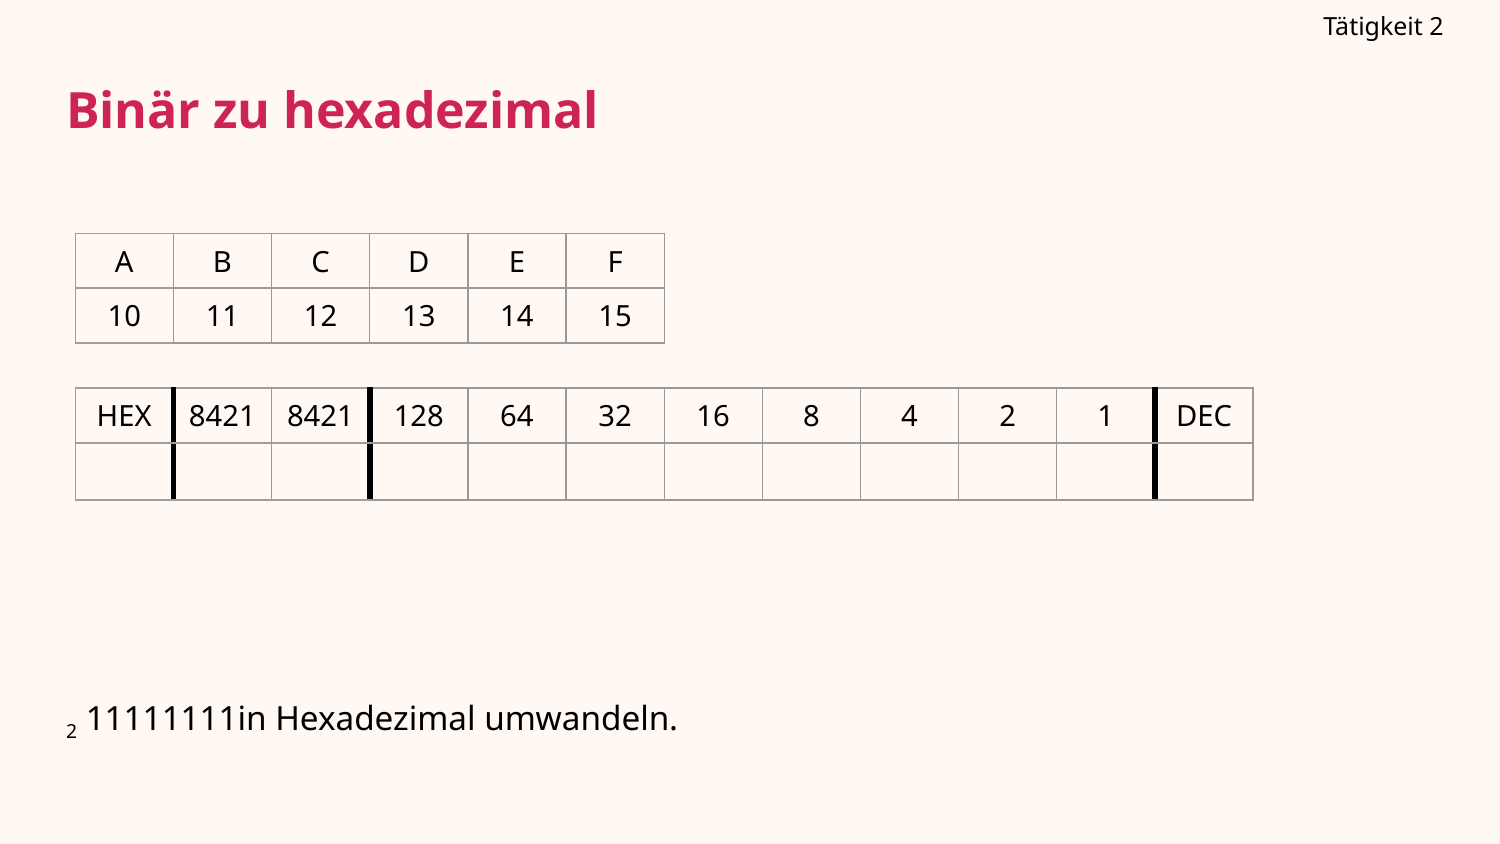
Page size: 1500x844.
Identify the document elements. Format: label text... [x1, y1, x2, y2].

subtitle Tätigkeit 2 [1122, 0, 1444, 52]
table_cell 10 [76, 289, 173, 342]
table_cell 13 [370, 289, 467, 342]
table_header 64 [469, 389, 565, 442]
table_cell [959, 444, 1056, 499]
table_header 8421 [272, 389, 367, 442]
table_header 32 [567, 389, 664, 442]
table_cell [1158, 444, 1252, 499]
table_cell 11 [174, 289, 271, 342]
table_header 8421 [176, 389, 271, 442]
table_cell [272, 444, 367, 499]
table_header B [174, 234, 271, 287]
title Binär zu hexadezimal [51, 51, 1449, 166]
table_cell 15 [567, 289, 664, 342]
table_header 1 [1057, 389, 1152, 442]
table_cell [567, 444, 664, 499]
table_header 4 [861, 389, 958, 442]
table_cell [176, 444, 271, 499]
table_header A [76, 234, 173, 287]
table_header D [370, 234, 467, 287]
table_cell [861, 444, 958, 499]
table_header C [272, 234, 369, 287]
table_header DEC [1158, 389, 1252, 442]
table_cell [373, 444, 467, 499]
table_header E [469, 234, 565, 287]
table_header 2 [959, 389, 1056, 442]
table_cell 14 [469, 289, 565, 342]
table_cell 12 [272, 289, 369, 342]
table_cell [76, 444, 171, 499]
table_header 128 [373, 389, 467, 442]
list 2 11111111in Hexadezimal umwandeln. [51, 675, 1449, 790]
table_cell [665, 444, 762, 499]
table_header 16 [665, 389, 762, 442]
table_cell [1057, 444, 1152, 499]
table_cell [469, 444, 565, 499]
table_header 8 [763, 389, 860, 442]
table_header F [567, 234, 664, 287]
table_cell [763, 444, 860, 499]
table_header HEX [76, 389, 171, 442]
